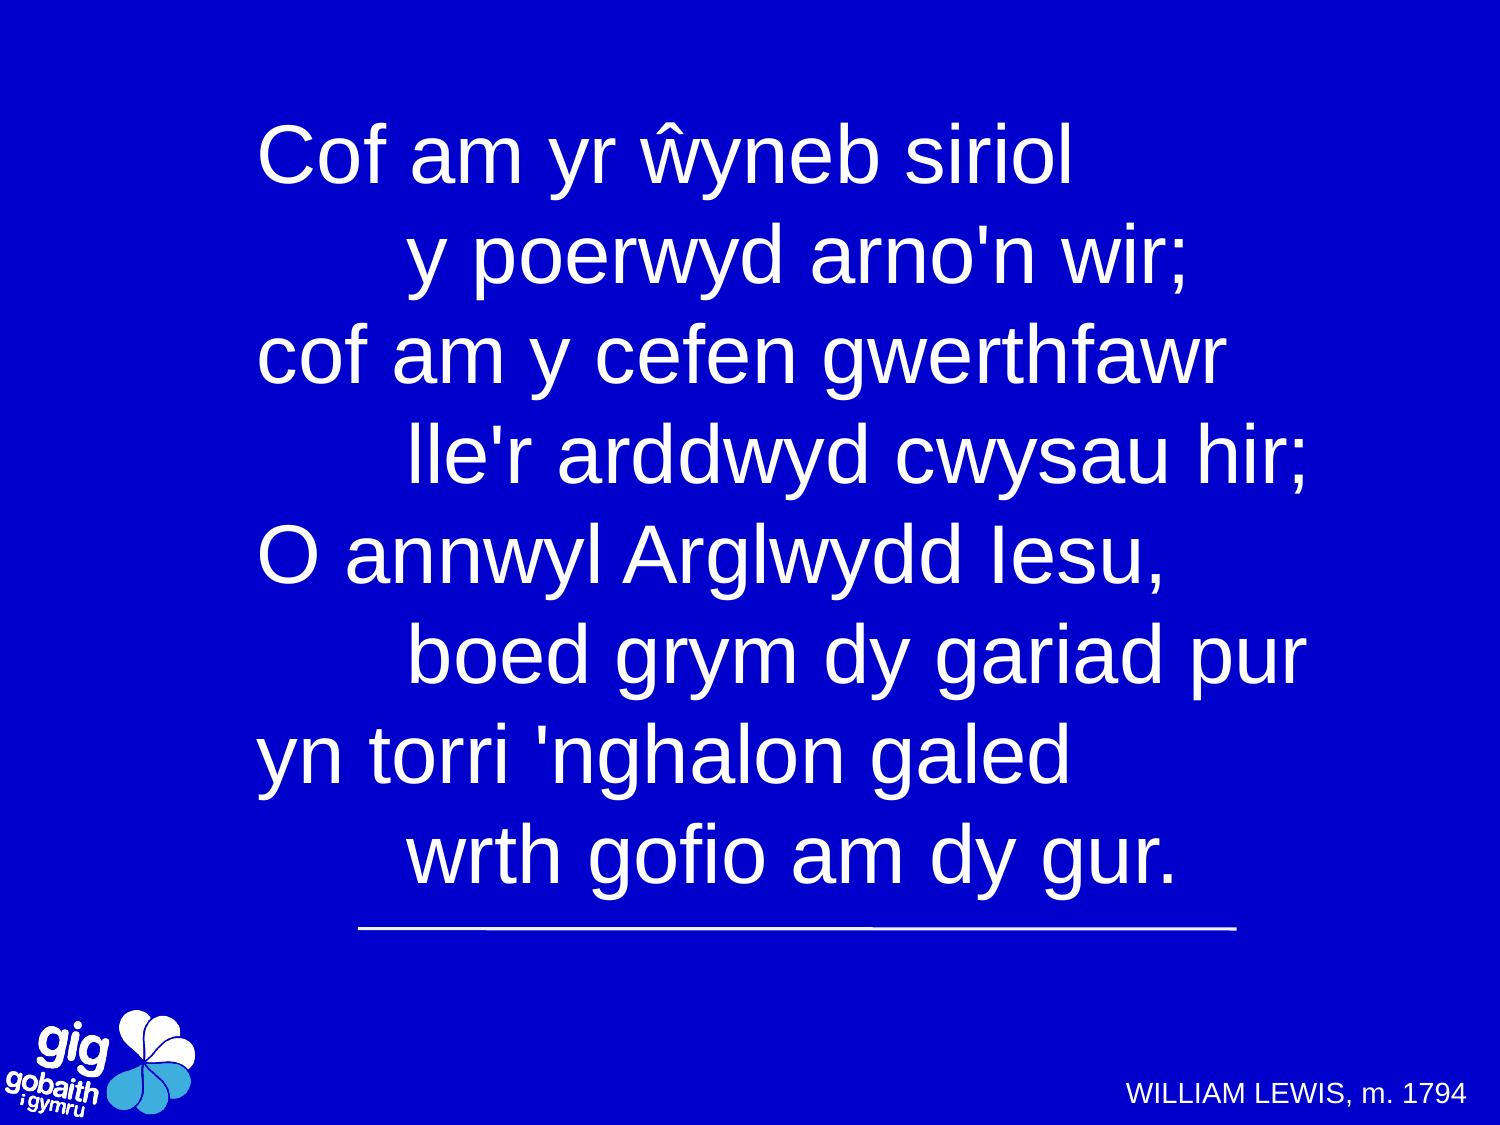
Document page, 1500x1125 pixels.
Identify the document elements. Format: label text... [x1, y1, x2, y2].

picture [5, 1010, 195, 1118]
text_box Cof am yr ŵyneb siriol y poerwyd arno'n wir; cof am y cefen gwerthfawr lle'r arddwyd cwysau hir; O annwyl Arglwydd Iesu, boed grym dy gariad pur yn torri 'nghalon galed wrth gofio am dy gur. [242, 93, 1353, 646]
text_box WILLIAM LEWIS, m. 1794 [469, 1067, 1483, 1117]
